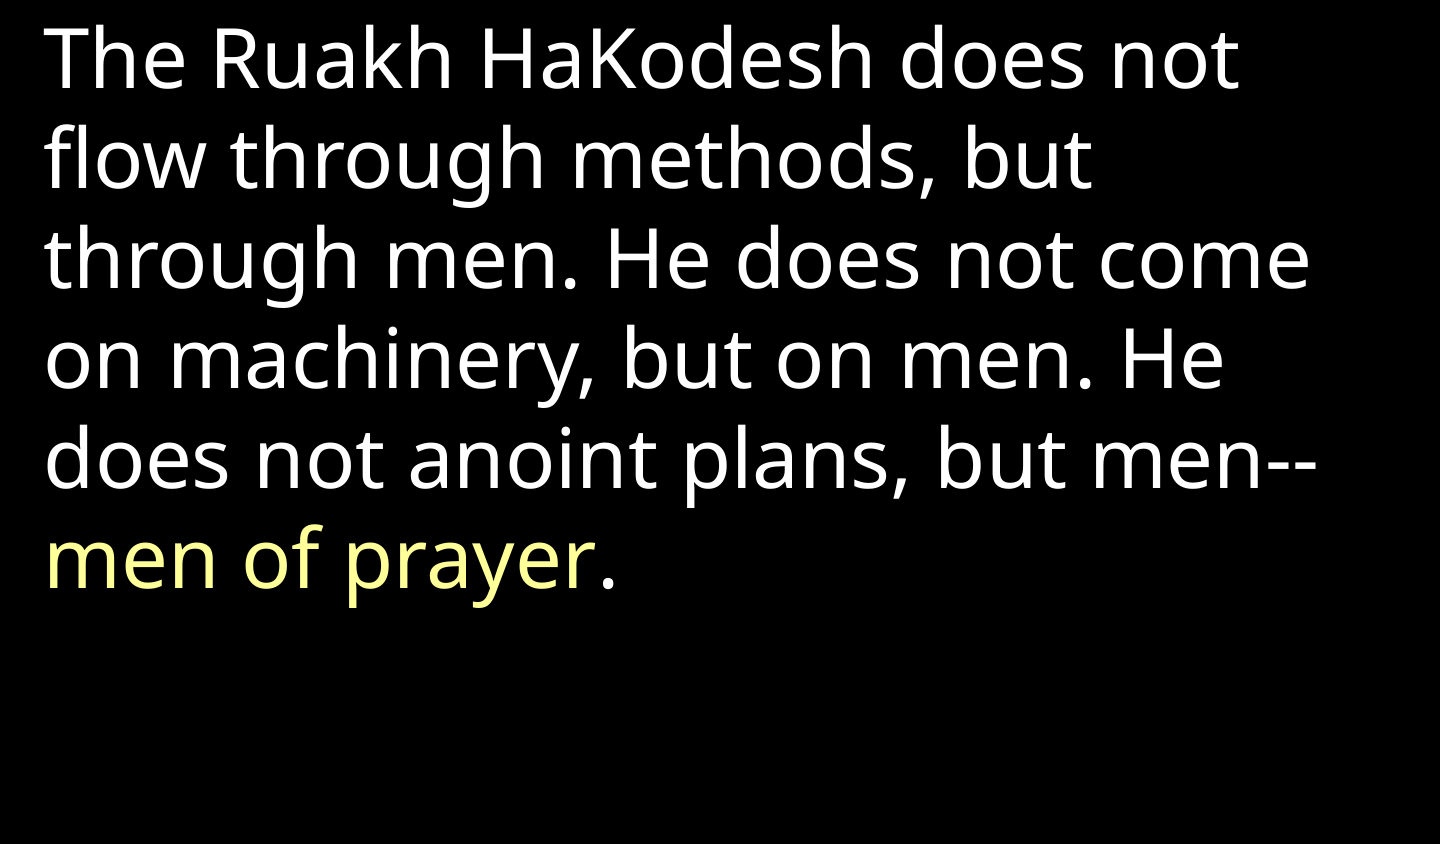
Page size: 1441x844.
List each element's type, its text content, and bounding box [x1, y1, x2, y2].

subtitle The Ruakh HaKodesh does not flow through methods, but through men. He does not come on machinery, but on men. He does not anoint plans, but men--men of prayer. [32, 0, 1408, 844]
